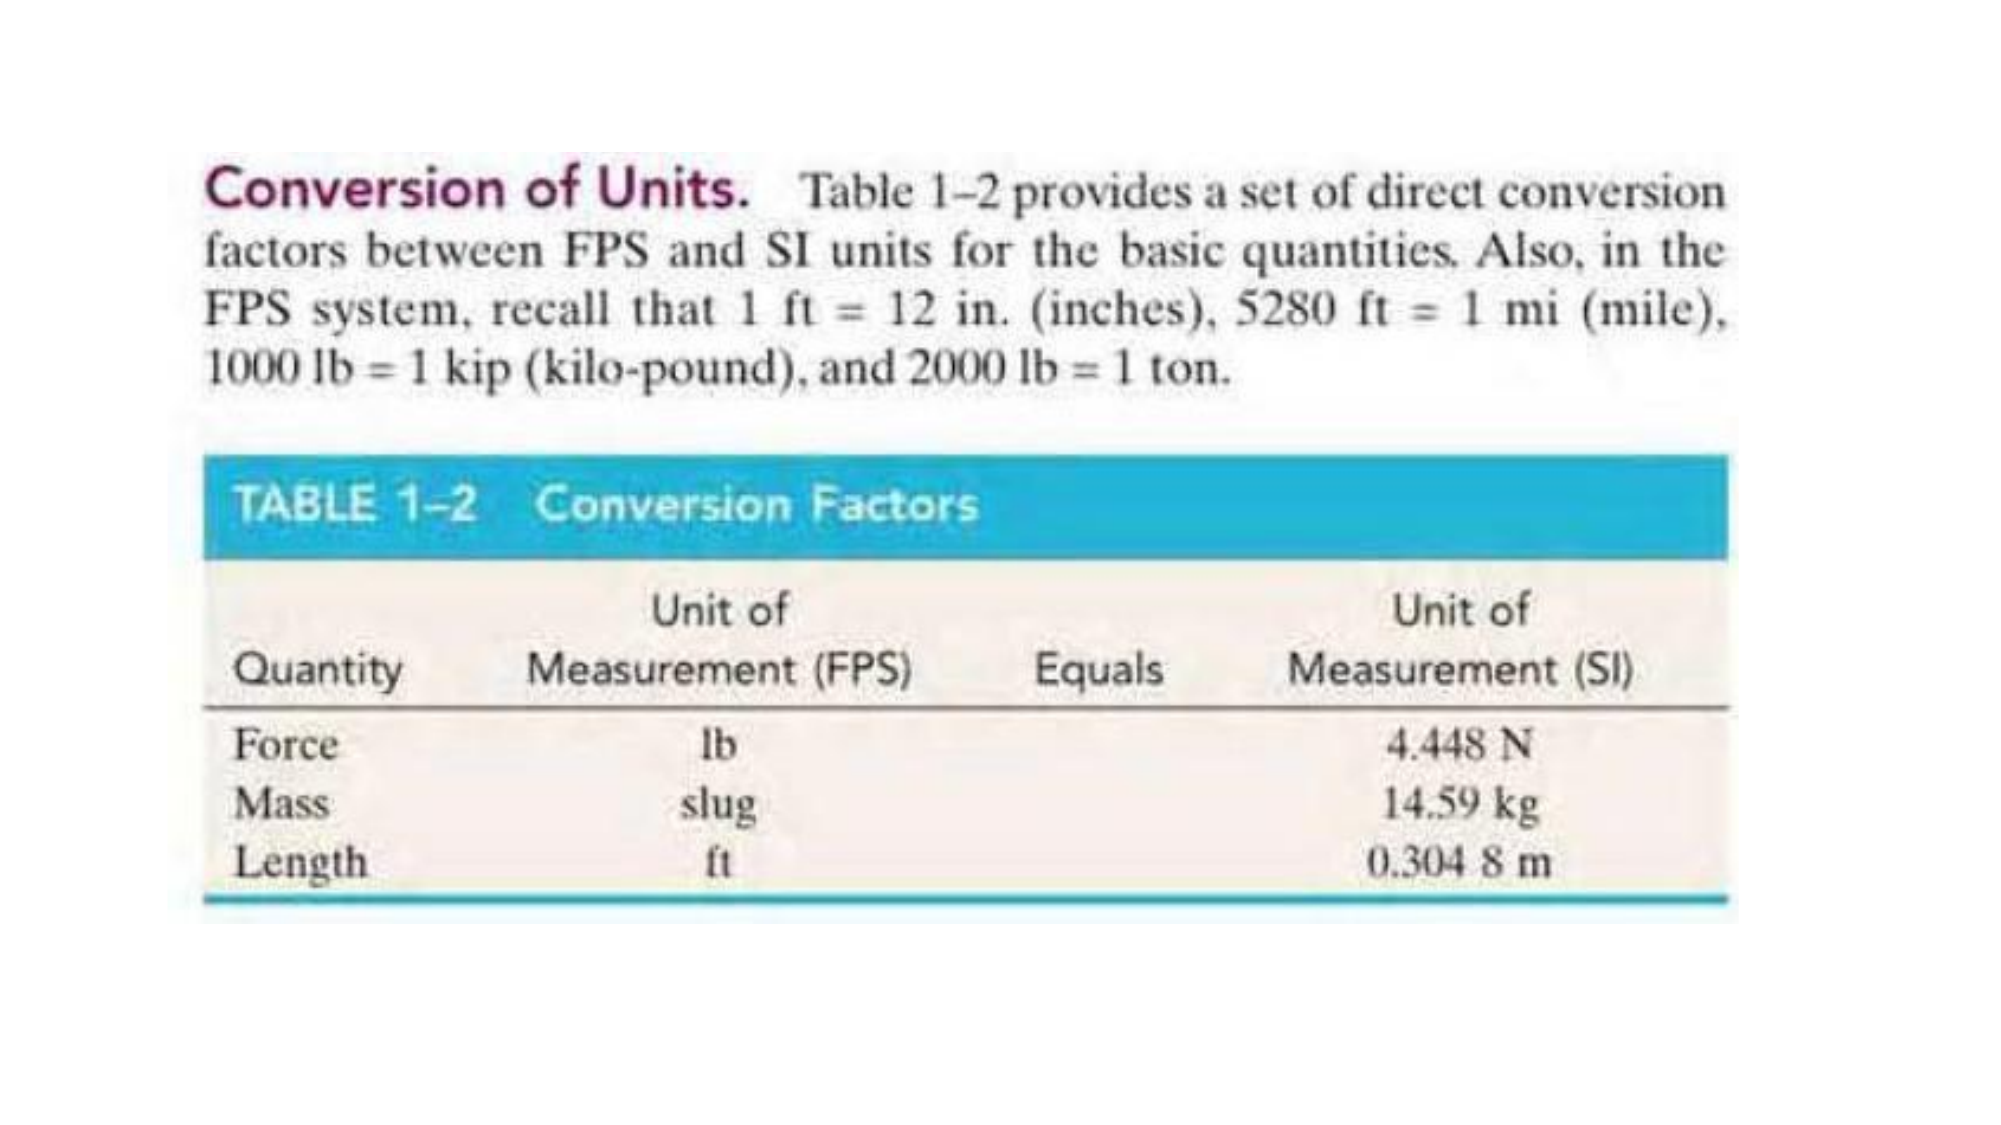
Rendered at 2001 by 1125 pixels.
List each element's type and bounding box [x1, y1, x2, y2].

picture [167, 152, 1739, 924]
